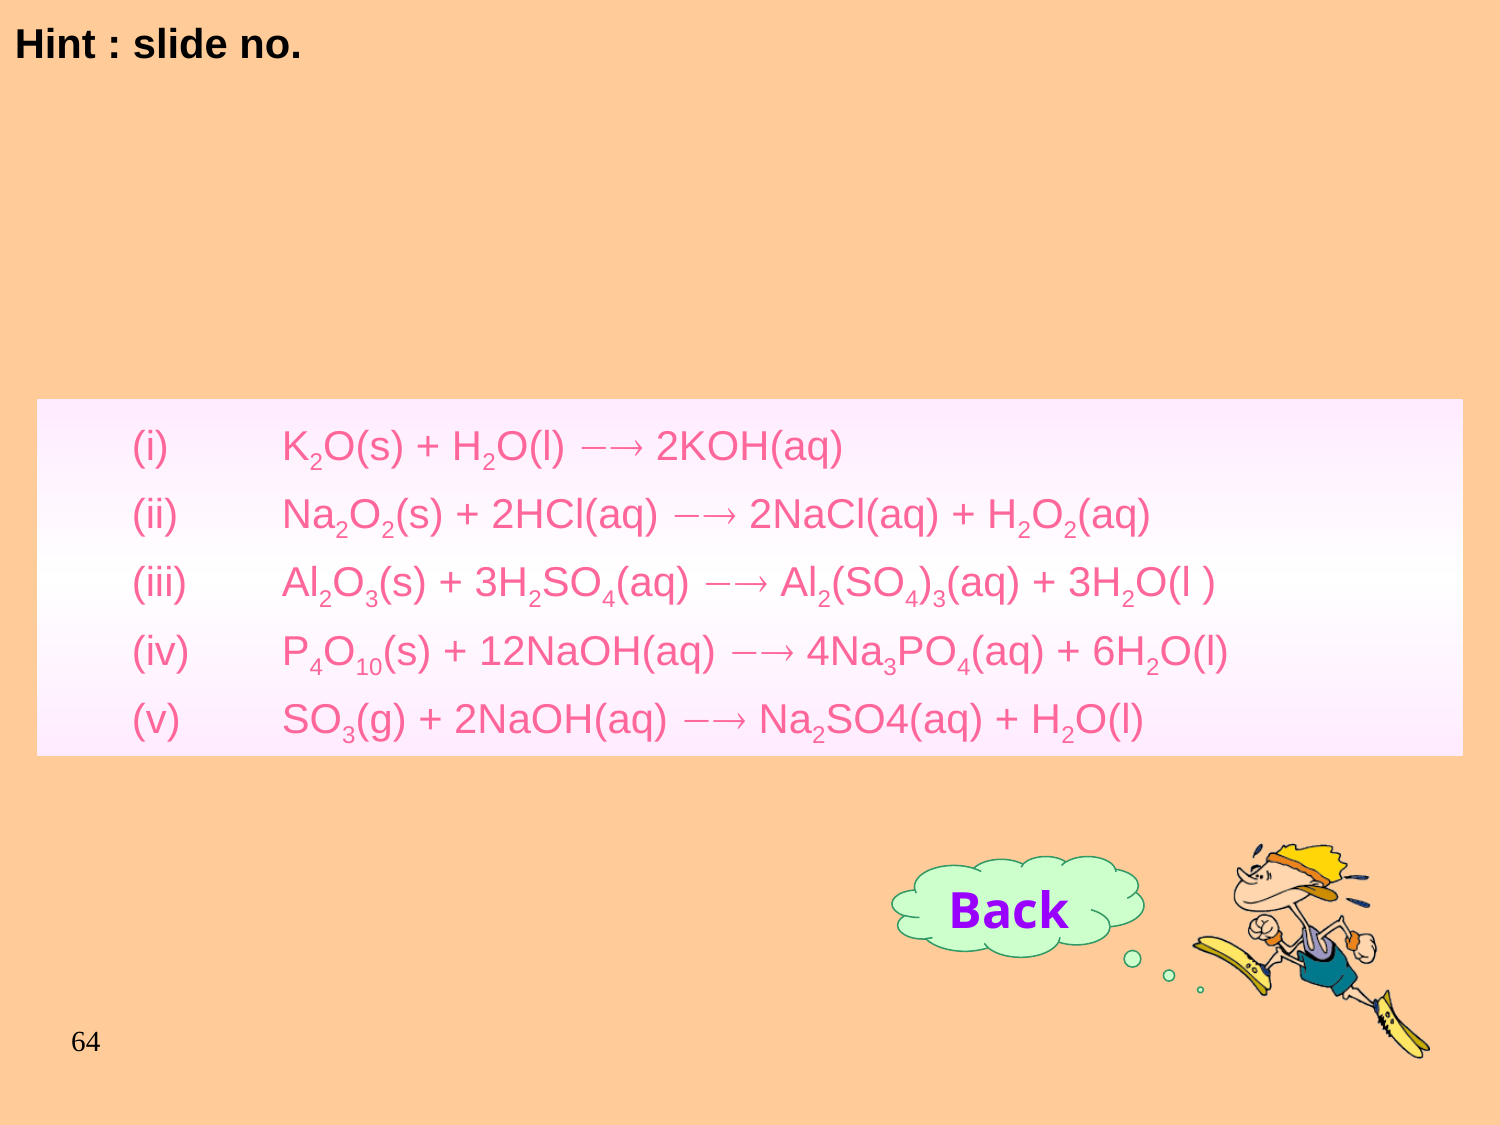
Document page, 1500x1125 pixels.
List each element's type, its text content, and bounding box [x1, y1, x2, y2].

text_box Back [1163, 969, 1175, 982]
text_box Back [891, 856, 1145, 958]
text_box Back [1124, 950, 1141, 968]
picture [1191, 843, 1430, 1059]
text_box (i) K2O(s) + H2O(l)  2KOH(aq) (ii) Na2O2(s) + 2HCl(aq)  2NaCl(aq) + H2O2(aq) (iii) Al2O3(s) + 3H2SO4(aq)  Al2(SO4)3(aq) + 3H2O(l ) (iv) P4O10(s) + 12NaOH(aq)  4Na3PO4(aq) + 6H2O(l) (v) SO3(g) + 2NaOH(aq)  Na2SO4(aq) + H2O(l) [37, 399, 1463, 756]
text_box Hint : slide no. [0, 9, 888, 75]
